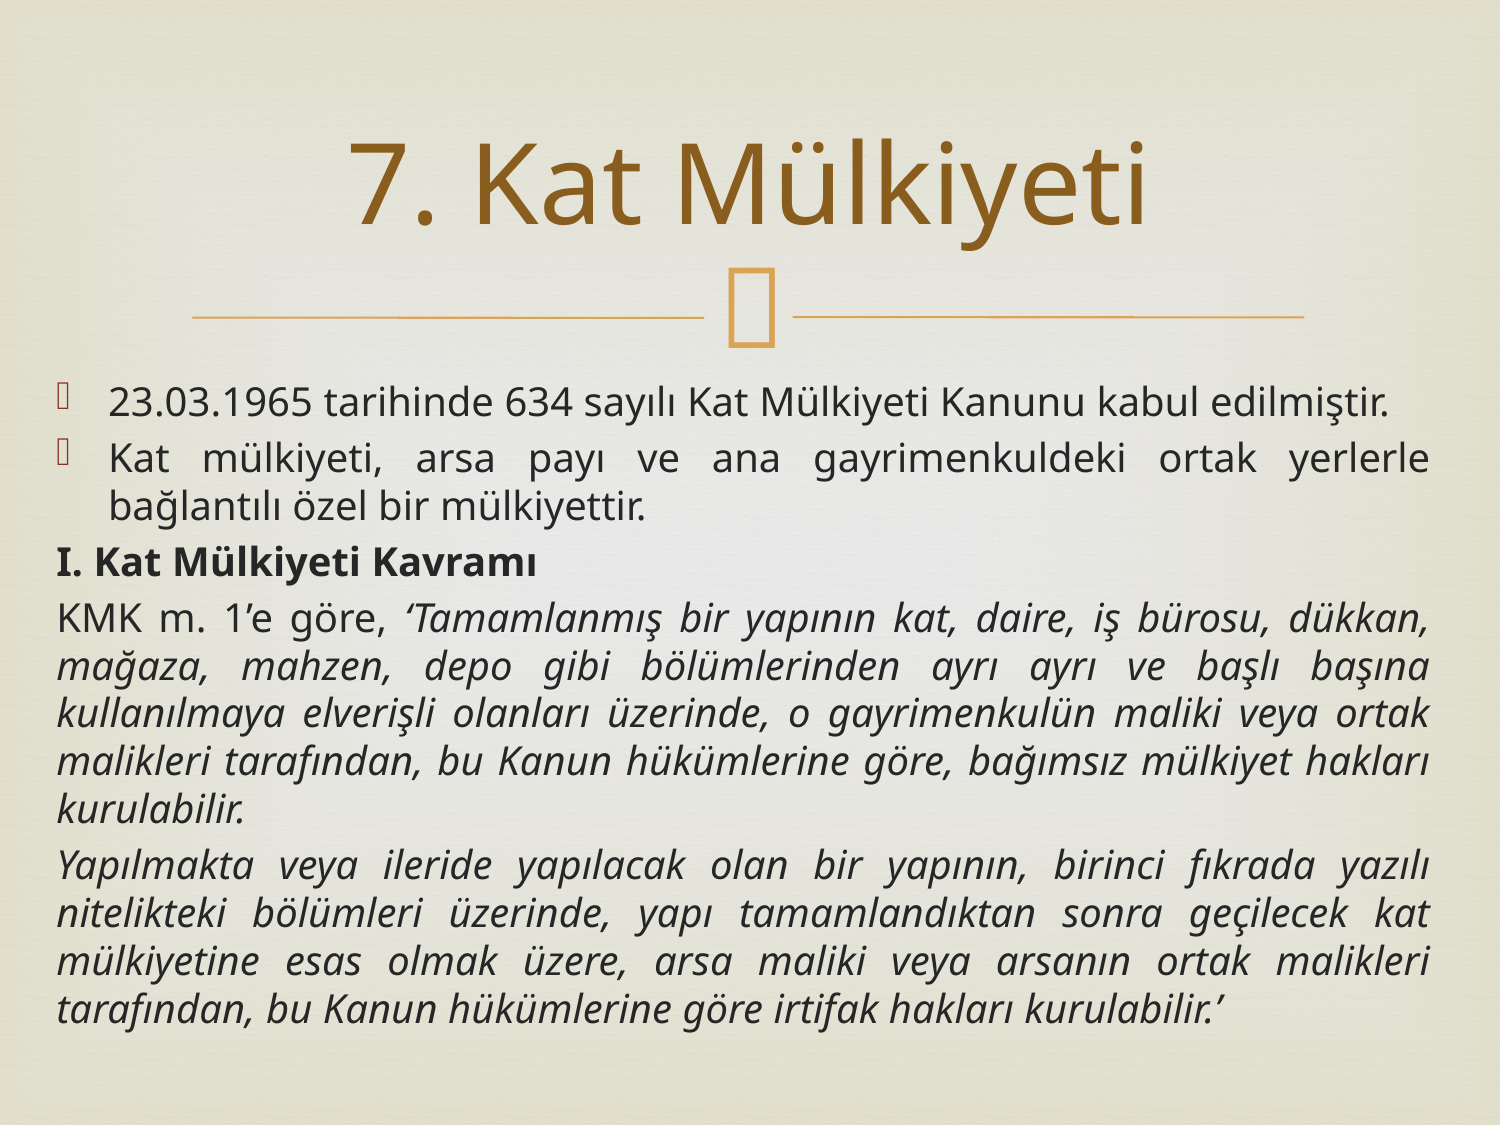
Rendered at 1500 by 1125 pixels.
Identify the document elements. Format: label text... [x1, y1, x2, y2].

title 7. Kat Mülkiyeti [112, 93, 1386, 267]
list 23.03.1965 tarihinde 634 sayılı Kat Mülkiyeti Kanunu kabul edilmiştir. Kat mülkiyeti, arsa payı ve ana gayrimenkuldeki ortak yerlerle bağlantılı özel bir mülkiyettir. I. Kat Mülkiyeti Kavramı KMK m. 1’e göre, ‘Tamamlanmış bir yapının kat, daire, iş bürosu, dükkan, mağaza, mahzen, depo gibi bölümlerinden ayrı ayrı ve başlı başına kullanılmaya elverişli olanları üzerinde, o gayrimenkulün maliki veya ortak malikleri tarafından, bu Kanun hükümlerine göre, bağımsız mülkiyet hakları kurulabilir. Yapılmakta veya ileride yapılacak olan bir yapının, birinci fıkrada yazılı nitelikteki bölümleri üzerinde, yapı tamamlandıktan sonra geçilecek kat mülkiyetine esas olmak üzere, arsa maliki veya arsanın ortak malikleri tarafından, bu Kanun hükümlerine göre irtifak hakları kurulabilir.’ [41, 368, 1447, 1047]
